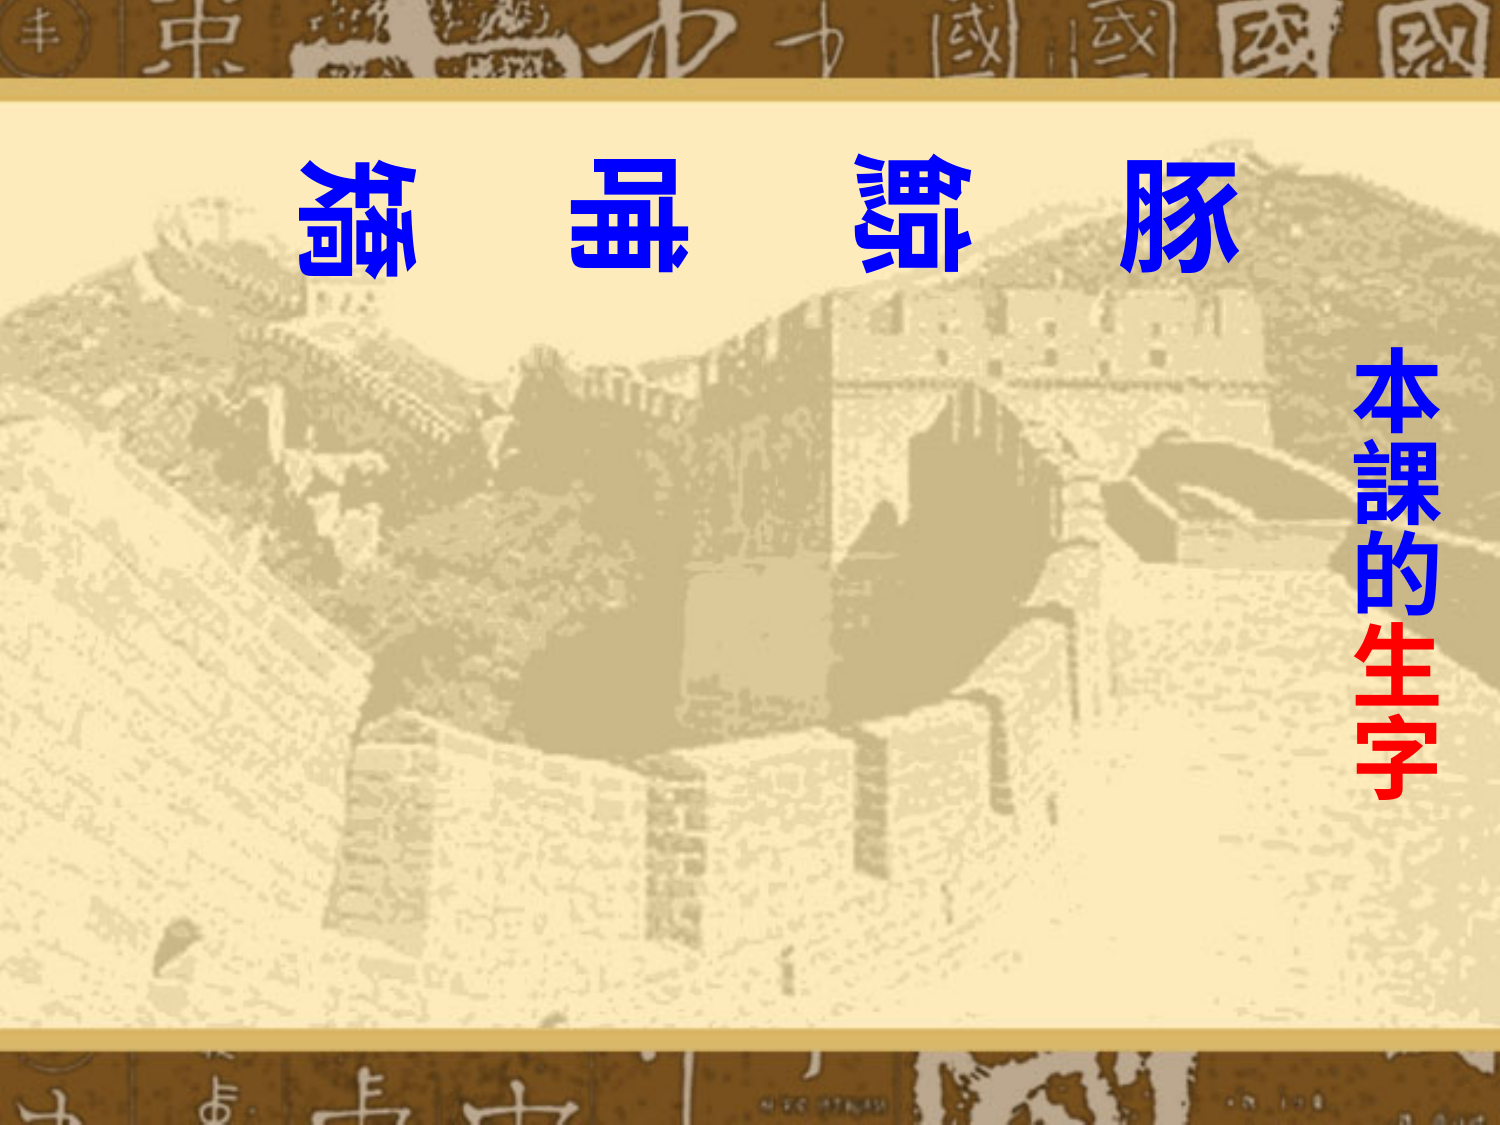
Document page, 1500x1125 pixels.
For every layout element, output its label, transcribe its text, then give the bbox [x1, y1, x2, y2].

list 豚 [1092, 137, 1282, 1012]
picture [0, 0, 1500, 1125]
text_box 哺 [525, 137, 715, 1024]
text_box 鯨 [809, 137, 999, 1024]
text_box 矯 [253, 143, 443, 1018]
title 本課的生字 [1316, 196, 1471, 953]
